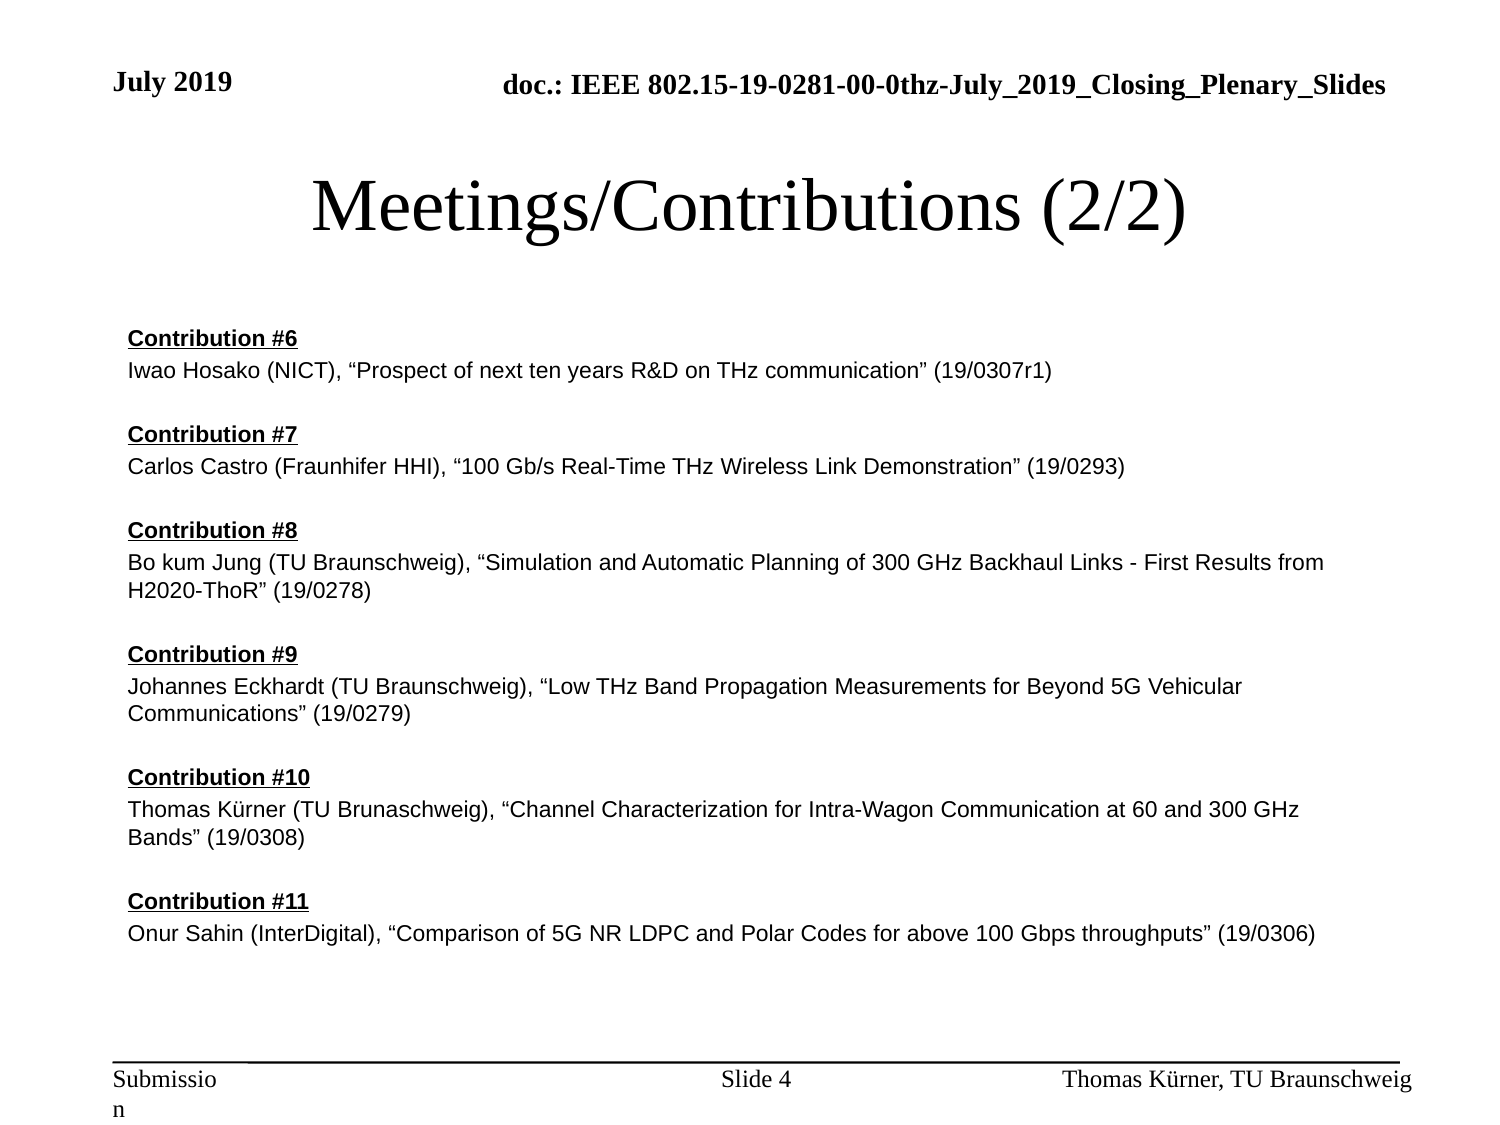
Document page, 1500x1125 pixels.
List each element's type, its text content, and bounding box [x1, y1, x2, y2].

footer Thomas Kürner, TU Braunschweig [899, 1061, 1413, 1093]
list Contribution #6 Iwao Hosako (NICT), “Prospect of next ten years R&D on THz communication” (19/0307r1) Contribution #7 Carlos Castro (Fraunhifer HHI), “100 Gb/s Real-Time THz Wireless Link Demonstration” (19/0293) Contribution #8 Bo kum Jung (TU Braunschweig), “Simulation and Automatic Planning of 300 GHz Backhaul Links - First Results from H2020-ThoR” (19/0278) Contribution #9 Johannes Eckhardt (TU Braunschweig), “Low THz Band Propagation Measurements for Beyond 5G Vehicular Communications” (19/0279) Contribution #10 Thomas Kürner (TU Brunaschweig), “Channel Characterization for Intra-Wagon Communication at 60 and 300 GHz Bands” (19/0308) Contribution #11 Onur Sahin (InterDigital), “Comparison of 5G NR LDPC and Polar Codes for above 100 Gbps throughputs” (19/0306) [112, 283, 1388, 959]
title Meetings/Contributions (2/2) [112, 112, 1388, 283]
slide_number Slide 4 [712, 1061, 800, 1093]
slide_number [112, 61, 376, 98]
